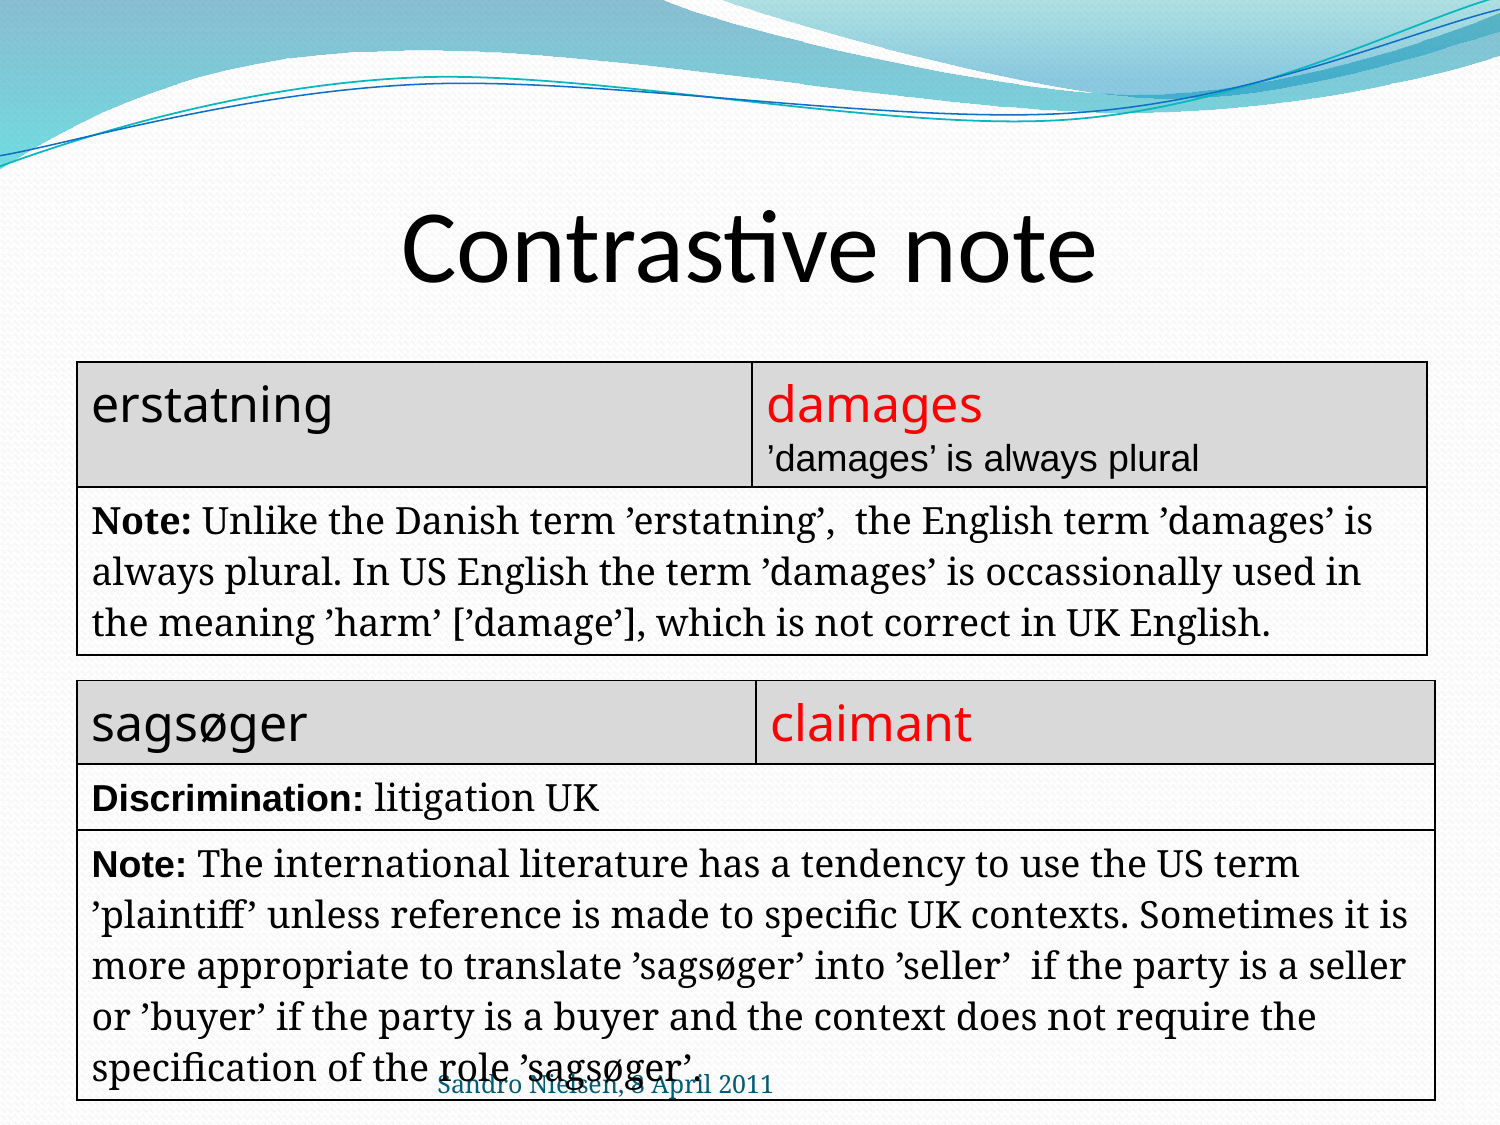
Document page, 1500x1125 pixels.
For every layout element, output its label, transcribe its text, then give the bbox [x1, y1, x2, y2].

table_header claimant [757, 681, 1434, 763]
table_cell Note: The international literature has a tendency to use the US term ’plaintiff’ unless reference is made to specific UK contexts. Sometimes it is more appropriate to translate ’sagsøger’ into ’seller’ if the party is a seller or ’buyer’ if the party is a buyer and the context does not require the specification of the role ’sagsøger’. [78, 831, 1434, 1099]
table_header sagsøger [78, 681, 755, 763]
table_cell Discrimination: litigation UK [78, 765, 1434, 829]
title Contrastive note [75, 115, 1425, 303]
table_header damages ’damages’ is always plural [753, 363, 1426, 486]
table_header erstatning [78, 363, 751, 486]
table_cell Note: Unlike the Danish term ’erstatning’, the English term ’damages’ is always plural. In US English the term ’damages’ is occassionally used in the meaning ’harm’ [’damage’], which is not correct in UK English. [78, 488, 1426, 654]
